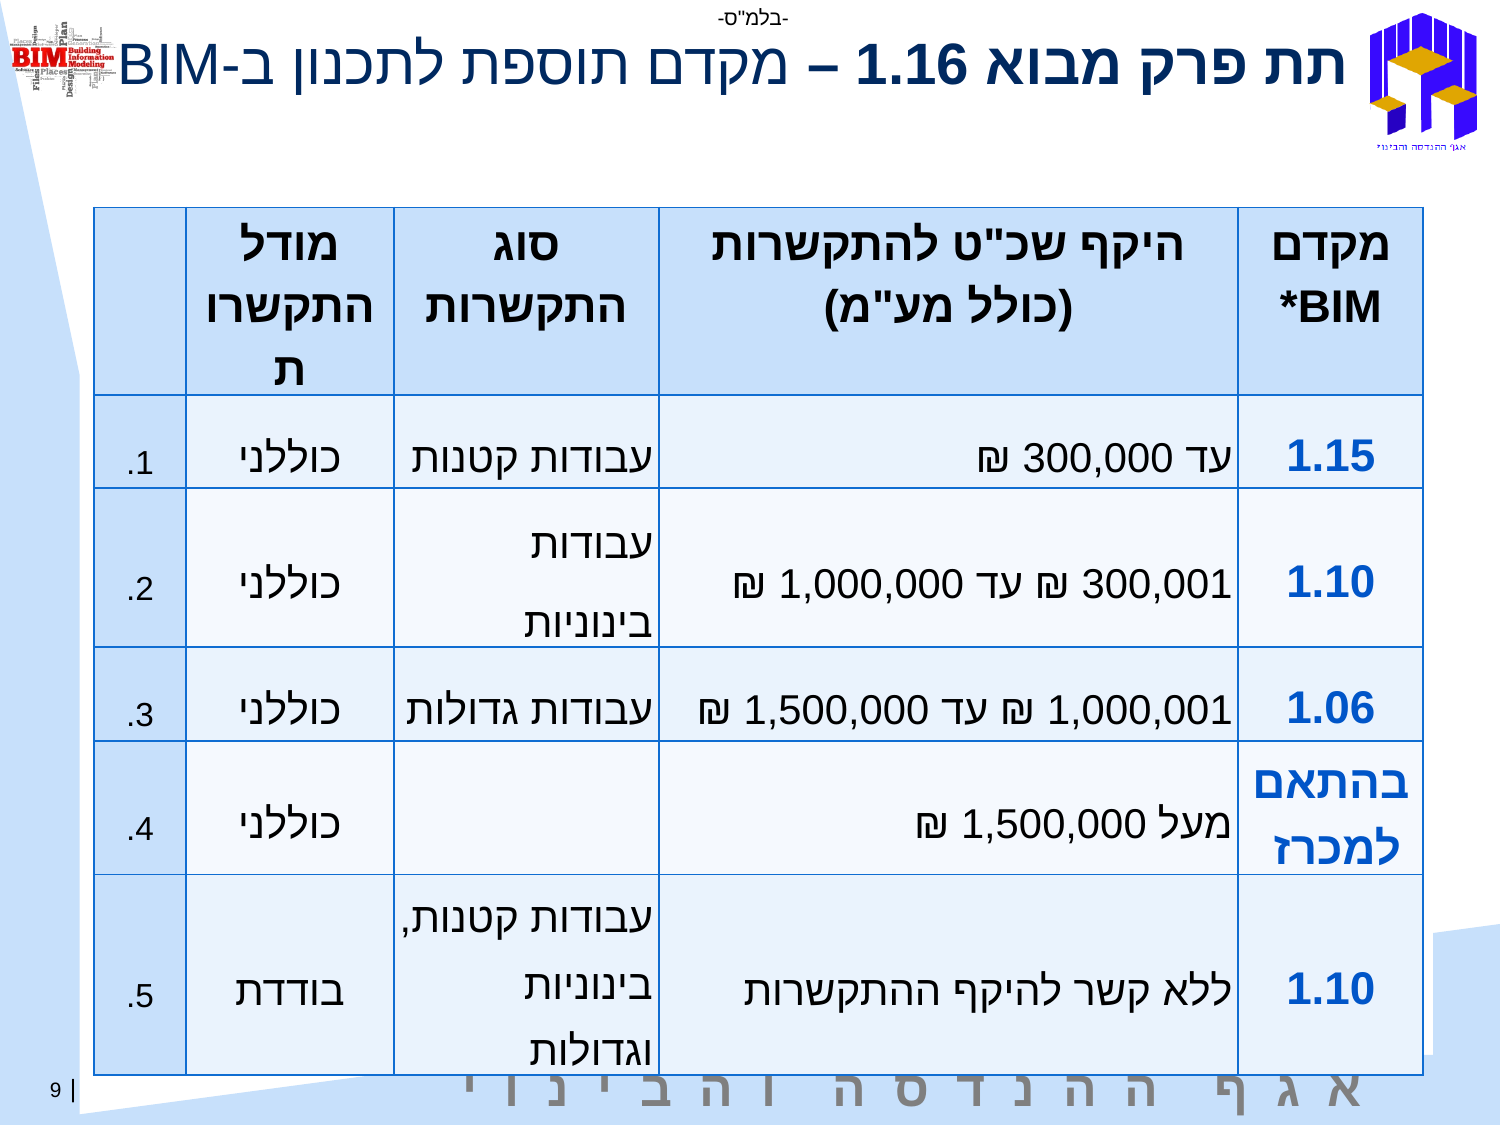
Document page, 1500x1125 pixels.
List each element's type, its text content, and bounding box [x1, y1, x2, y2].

table_cell ללא קשר להיקף ההתקשרות [660, 875, 1237, 1074]
slide_number 9 [28, 1077, 62, 1103]
table_cell 1.06 [1239, 648, 1422, 740]
table_cell כוללני [187, 489, 393, 646]
text_box תת פרק מבוא 1.16 – מקדם תוספת לתכנון ב-BIM [135, 19, 1354, 90]
table_cell 4. [95, 742, 185, 874]
table_cell 2. [95, 489, 185, 646]
table_cell 1. [95, 396, 185, 487]
table_cell בודדת [187, 875, 393, 1074]
table_cell 1.15 [1239, 396, 1422, 487]
table_cell עבודות קטנות [395, 396, 658, 487]
table_cell [395, 742, 658, 874]
table_cell כוללני [187, 742, 393, 874]
table_cell כוללני [187, 648, 393, 740]
table_cell מעל 1,500,000 ₪ [660, 742, 1237, 874]
table_cell עד 300,000 ₪ [660, 396, 1237, 487]
table_cell 3. [95, 648, 185, 740]
table_header [95, 208, 185, 394]
table_header סוג התקשרות [395, 208, 658, 394]
table_cell 1.10 [1239, 489, 1422, 646]
table_header מודל התקשרות [187, 208, 393, 394]
table_cell עבודות גדולות [395, 648, 658, 740]
table_cell 5. [95, 875, 185, 1074]
picture [1348, 0, 1500, 161]
table_cell 1,000,001 ₪ עד 1,500,000 ₪ [660, 648, 1237, 740]
table_header מקדם BIM* [1239, 208, 1422, 394]
table_cell עבודות בינוניות [395, 489, 658, 646]
table_cell 1.10 [1239, 875, 1422, 1074]
table_cell עבודות קטנות, בינוניות וגדולות [395, 875, 658, 1074]
table_cell כוללני [187, 396, 393, 487]
picture [0, 18, 135, 98]
table_header היקף שכ"ט להתקשרות (כולל מע"מ) [660, 208, 1237, 394]
table_cell בהתאם למכרז [1239, 742, 1422, 874]
table_cell 300,001 ₪ עד 1,000,000 ₪ [660, 489, 1237, 646]
